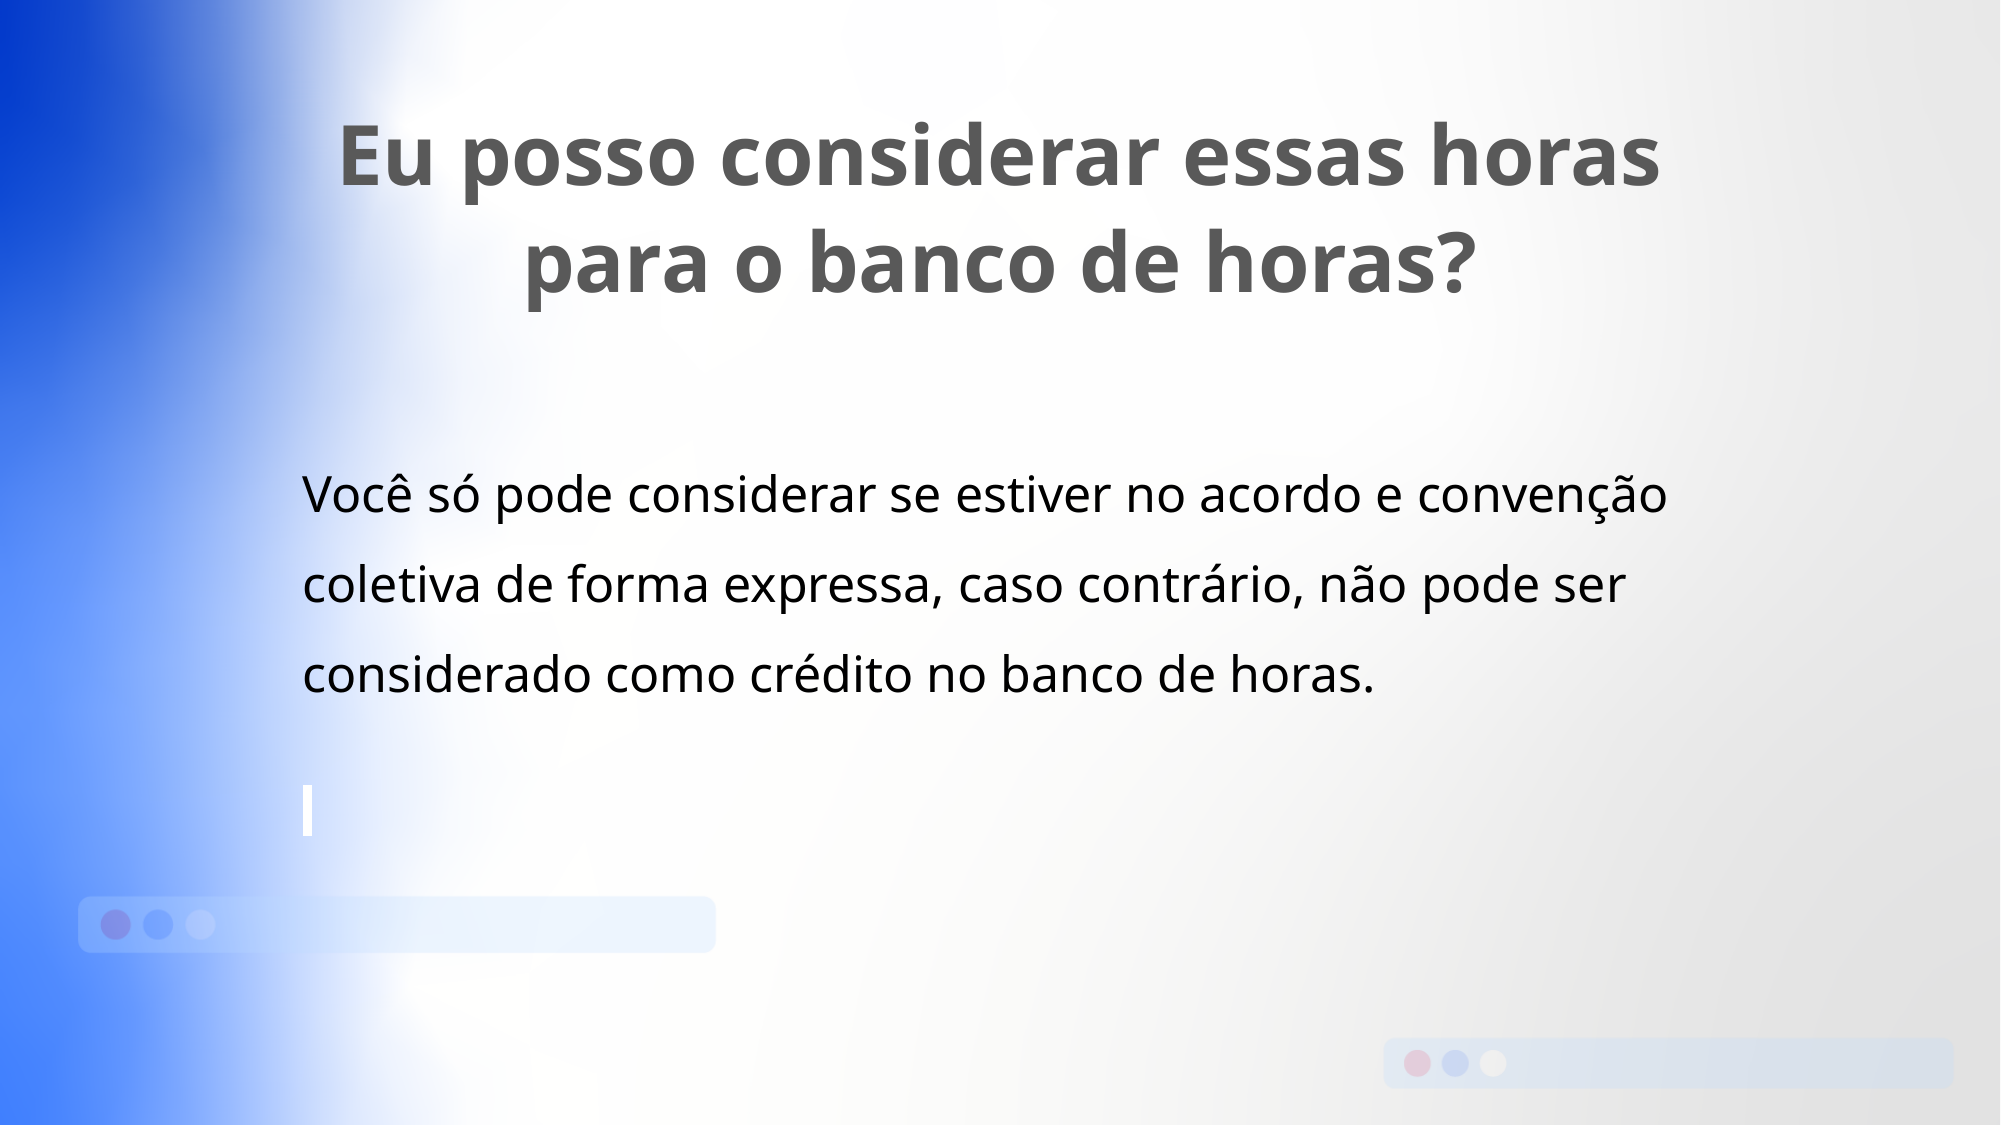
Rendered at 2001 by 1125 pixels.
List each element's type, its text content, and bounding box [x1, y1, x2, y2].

picture [0, 0, 2001, 1125]
text_box Eu posso considerar essas horas para o banco de horas? Você só pode considerar se estiver no acordo e convenção coletiva de forma expressa, caso contrário, não pode ser considerado como crédito no banco de horas. [287, 87, 1713, 1125]
